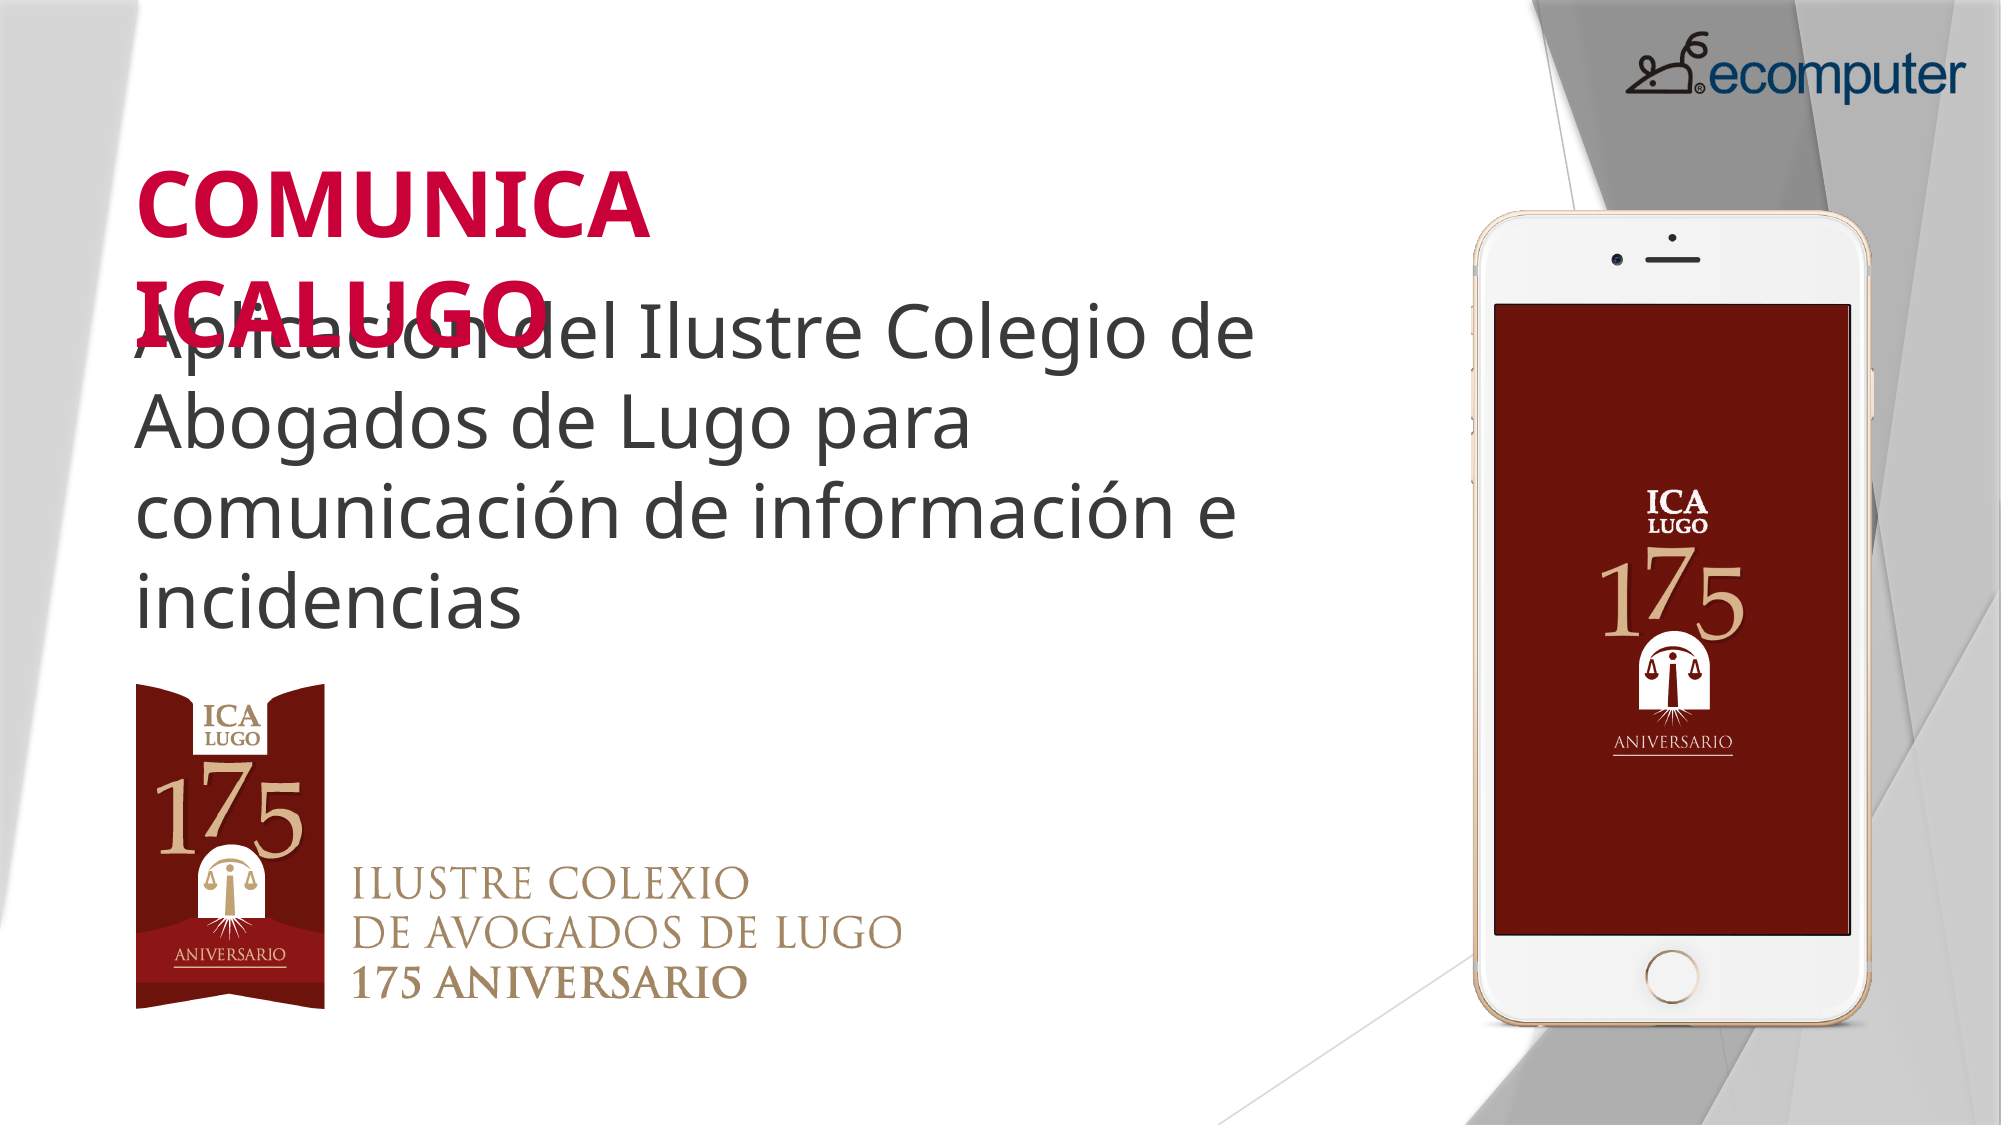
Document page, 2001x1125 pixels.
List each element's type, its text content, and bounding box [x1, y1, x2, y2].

picture [134, 684, 902, 1009]
title Aplicación del Ilustre Colegio de Abogados de Lugo para comunicación de información e incidencias [119, 252, 1231, 675]
text_box COMUNICA ICALUGO [119, 138, 1033, 373]
picture [1236, 130, 2000, 1125]
picture [1619, 7, 1976, 124]
